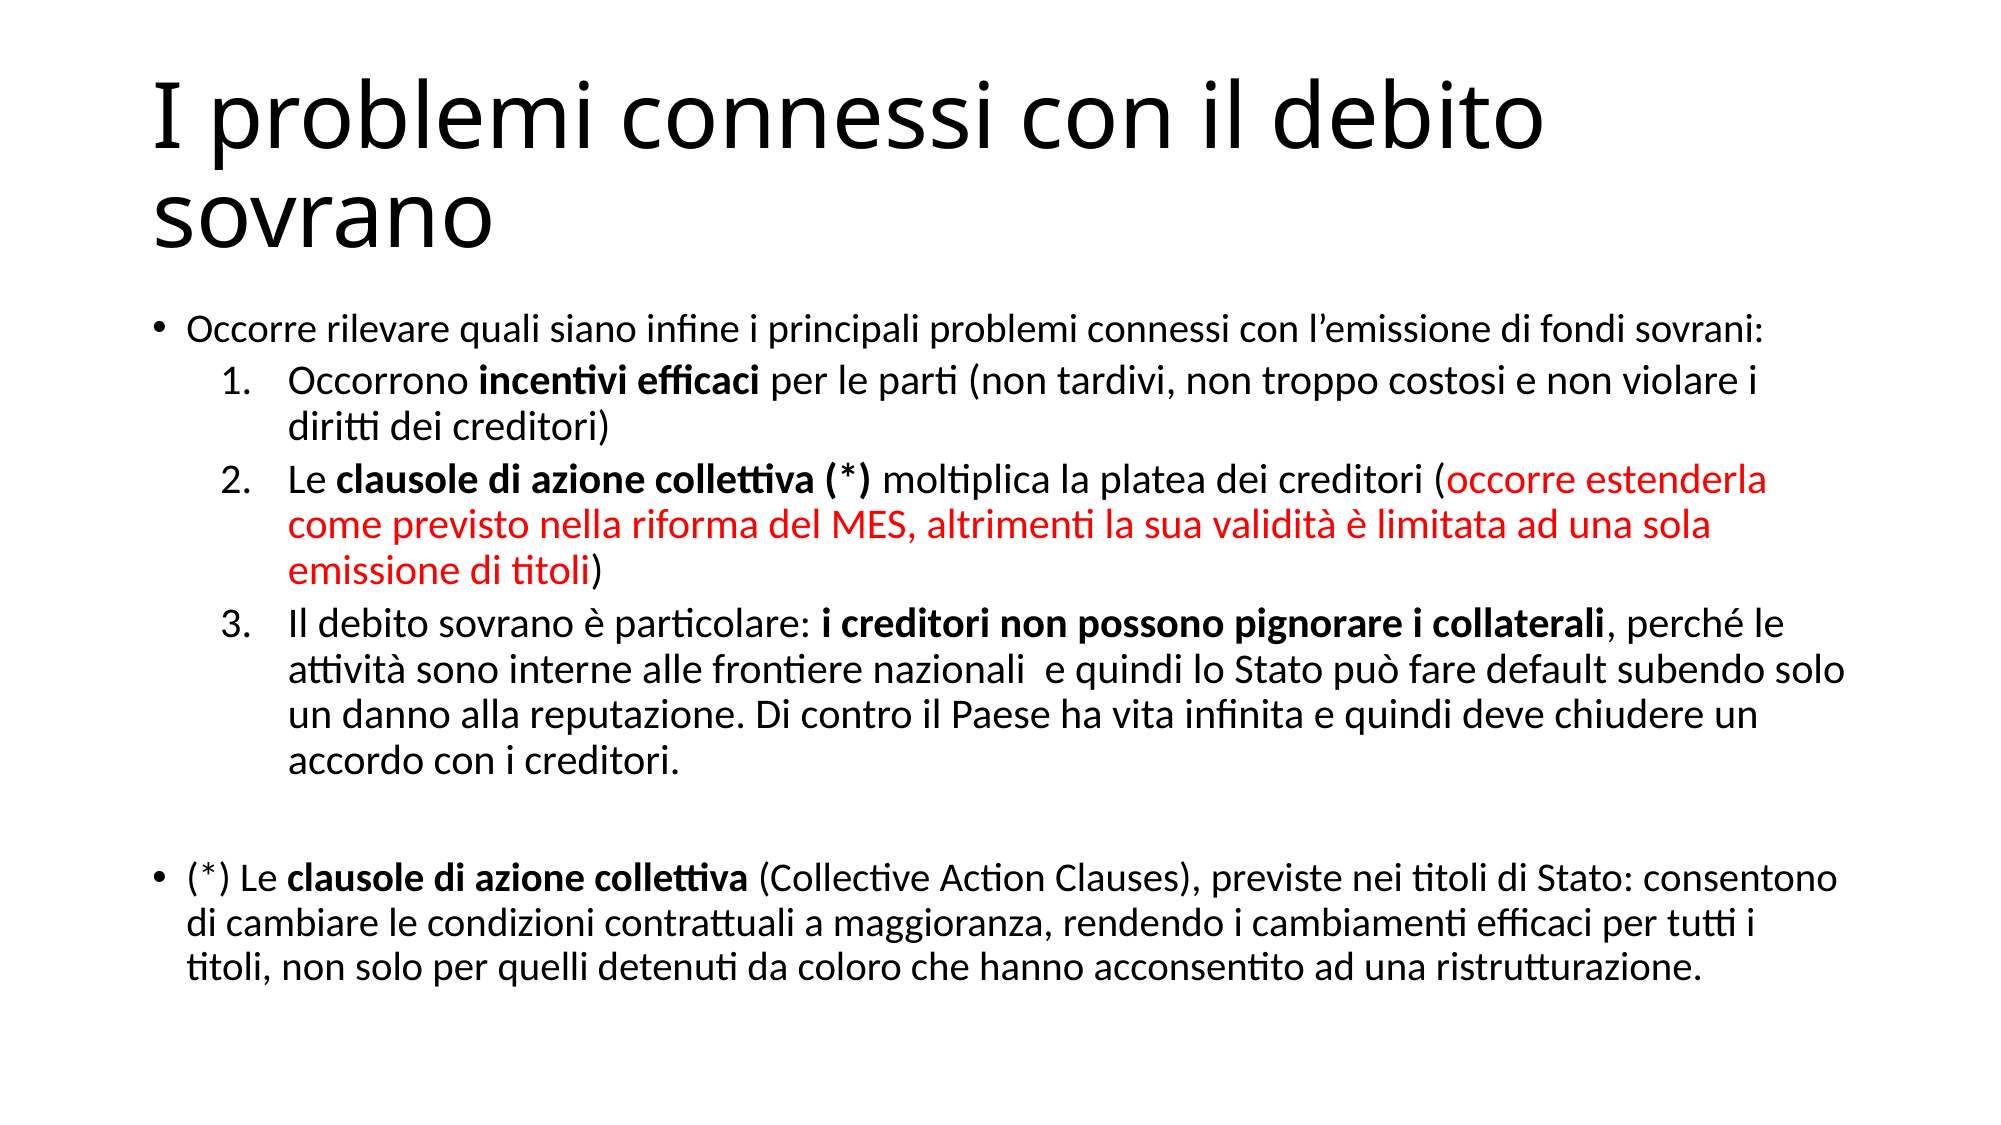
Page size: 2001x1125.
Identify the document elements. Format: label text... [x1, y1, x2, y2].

title I problemi connessi con il debito sovrano [137, 59, 1863, 278]
list Occorre rilevare quali siano infine i principali problemi connessi con l’emissione di fondi sovrani: Occorrono incentivi efficaci per le parti (non tardivi, non troppo costosi e non violare i diritti dei creditori) Le clausole di azione collettiva (*) moltiplica la platea dei creditori (occorre estenderla come previsto nella riforma del MES, altrimenti la sua validità è limitata ad una sola emissione di titoli) Il debito sovrano è particolare: i creditori non possono pignorare i collaterali, perché le attività sono interne alle frontiere nazionali e quindi lo Stato può fare default subendo solo un danno alla reputazione. Di contro il Paese ha vita infinita e quindi deve chiudere un accordo con i creditori. (*) Le clausole di azione collettiva (Collective Action Clauses), previste nei titoli di Stato: consentono di cambiare le condizioni contrattuali a maggioranza, rendendo i cambiamenti efficaci per tutti i titoli, non solo per quelli detenuti da coloro che hanno acconsentito ad una ristrutturazione. [137, 299, 1863, 1014]
